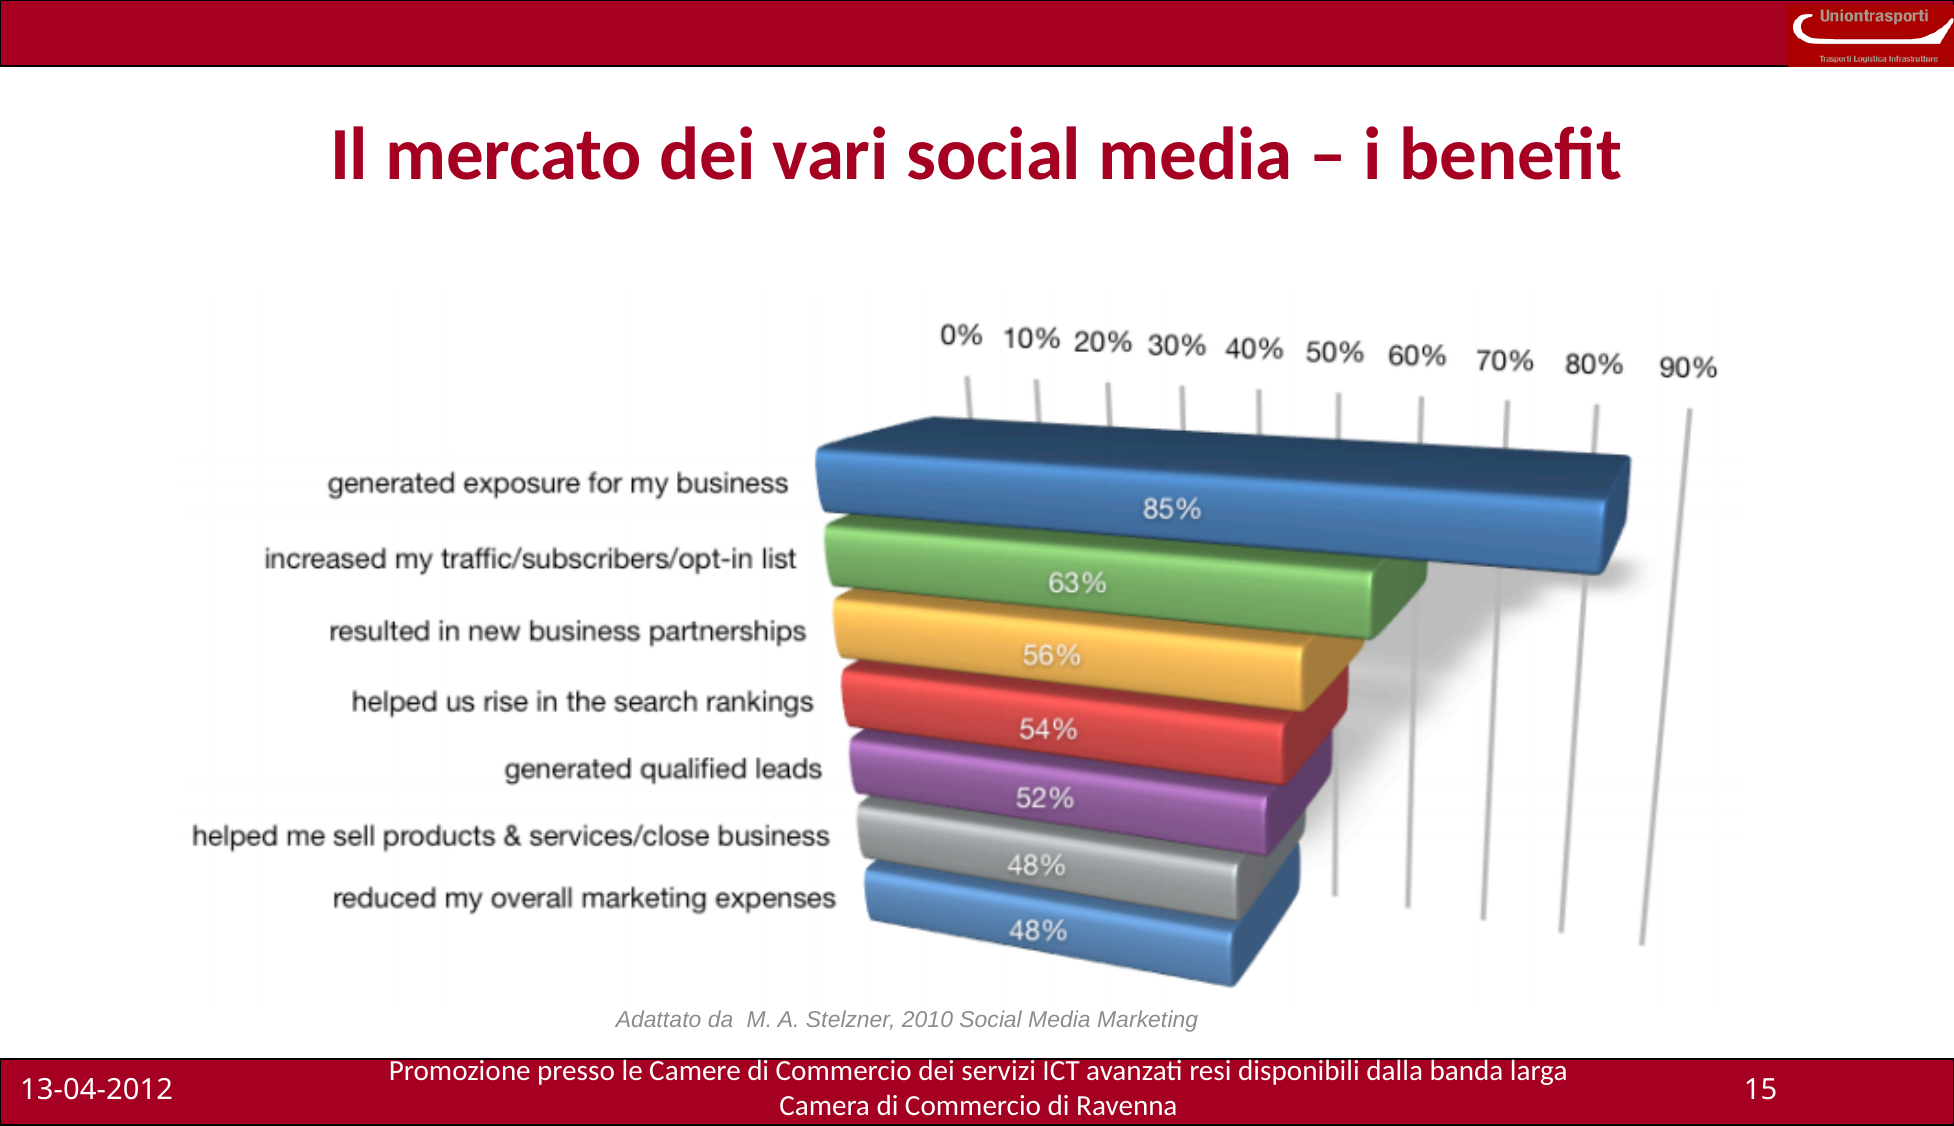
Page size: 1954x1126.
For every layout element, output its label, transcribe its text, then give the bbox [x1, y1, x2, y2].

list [97, 262, 1857, 1006]
text_box Adattato da M. A. Stelzner, 2010 Social Media Marketing [615, 1017, 1240, 1032]
title Il mercato dei vari social media – i benefit [97, 66, 1857, 233]
picture [1788, 5, 1954, 67]
